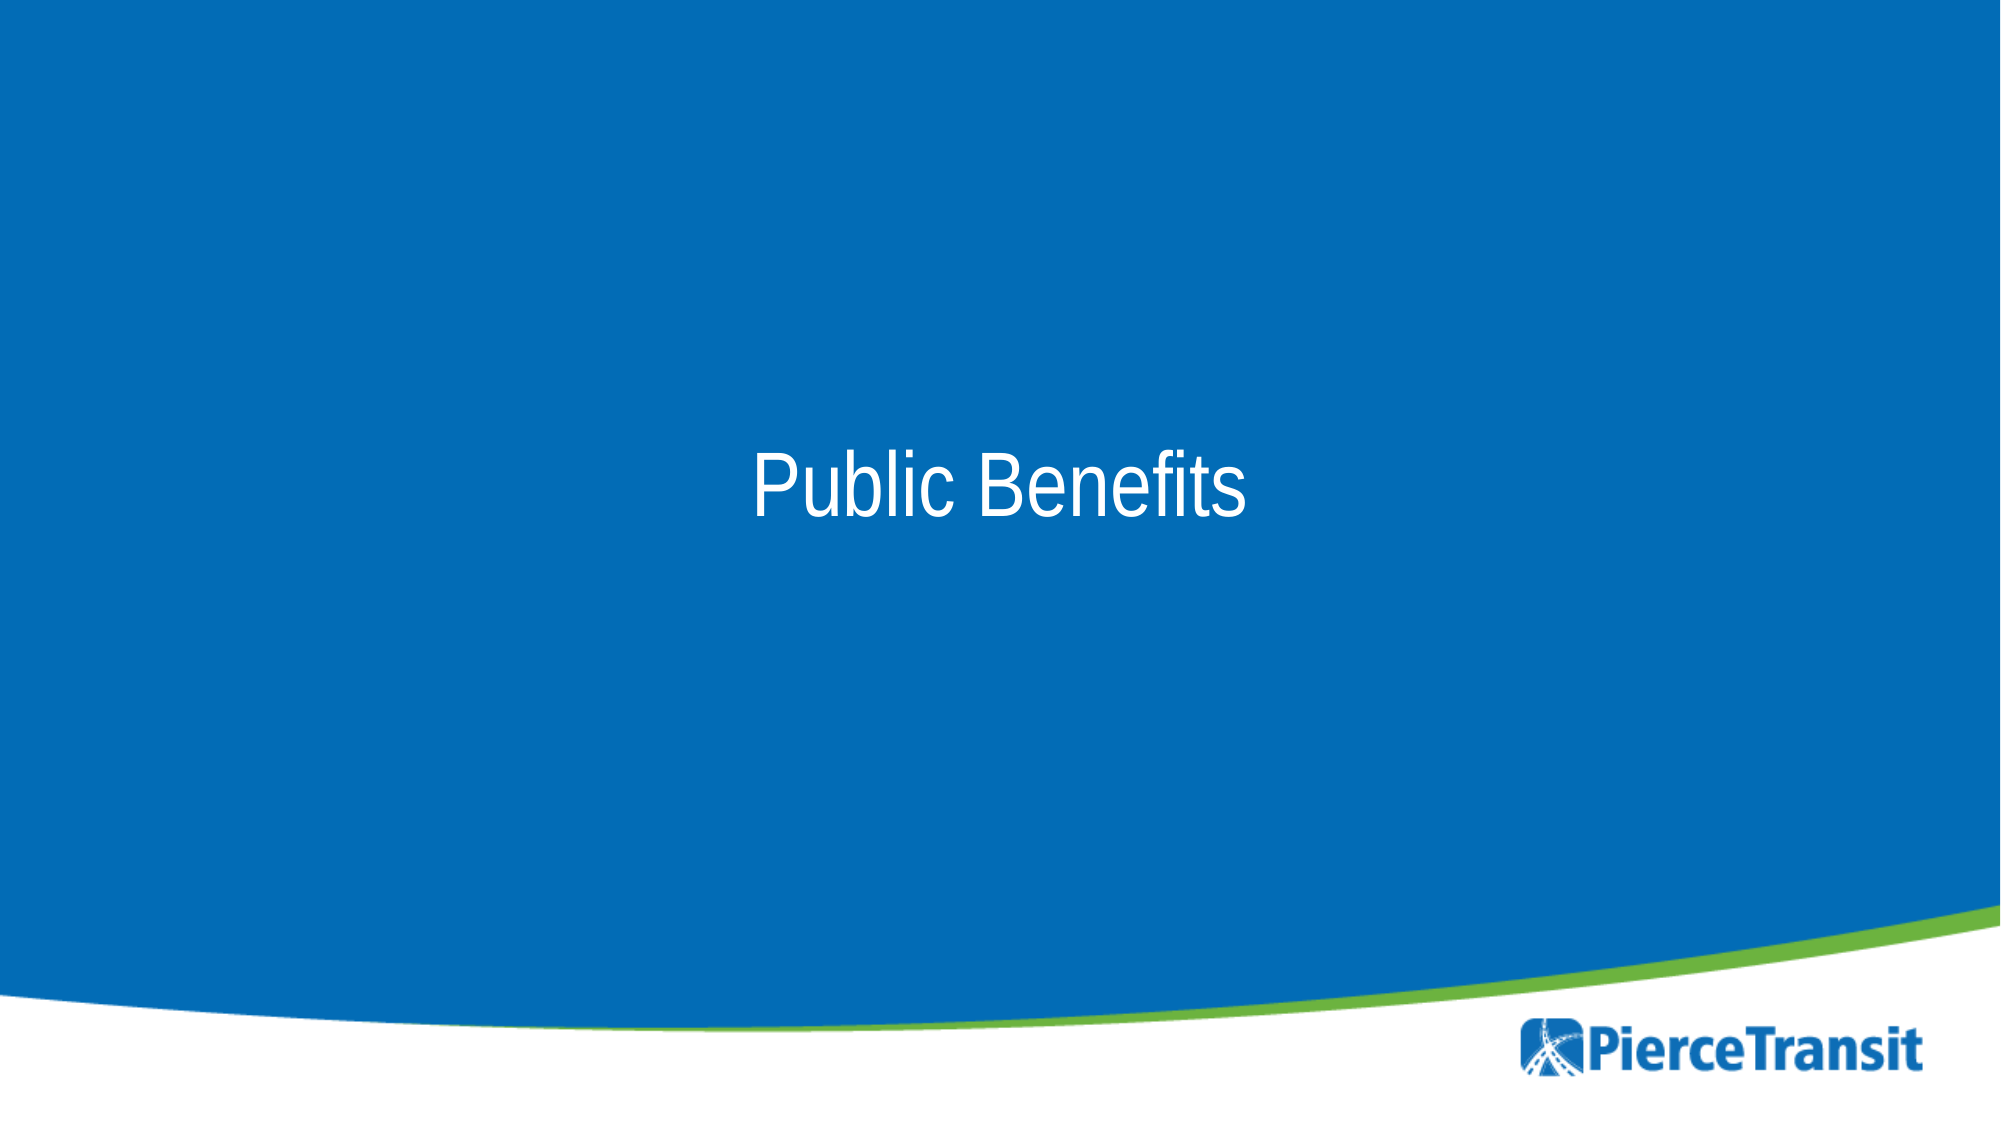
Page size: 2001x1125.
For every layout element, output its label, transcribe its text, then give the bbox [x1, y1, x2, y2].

picture [0, 0, 2001, 1125]
text_box Public Benefits [0, 417, 2000, 542]
